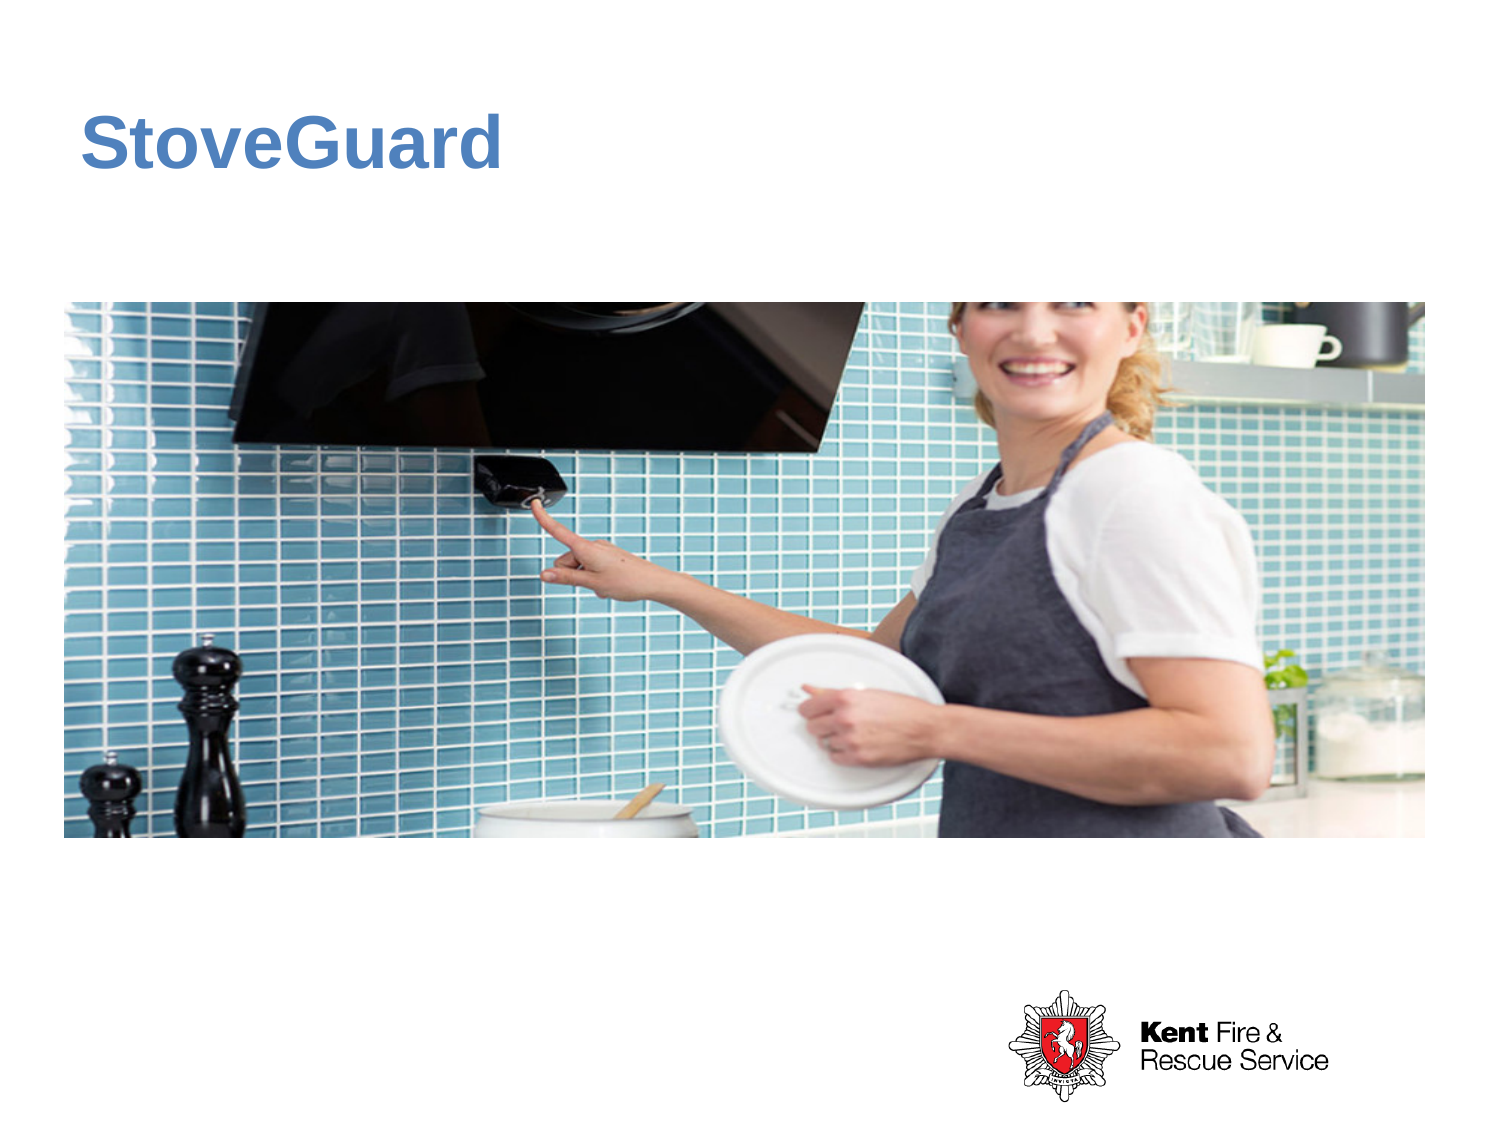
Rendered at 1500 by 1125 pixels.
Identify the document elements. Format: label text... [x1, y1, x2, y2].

picture [998, 976, 1500, 1111]
title StoveGuard [64, 45, 1306, 233]
picture [0, 302, 1425, 838]
